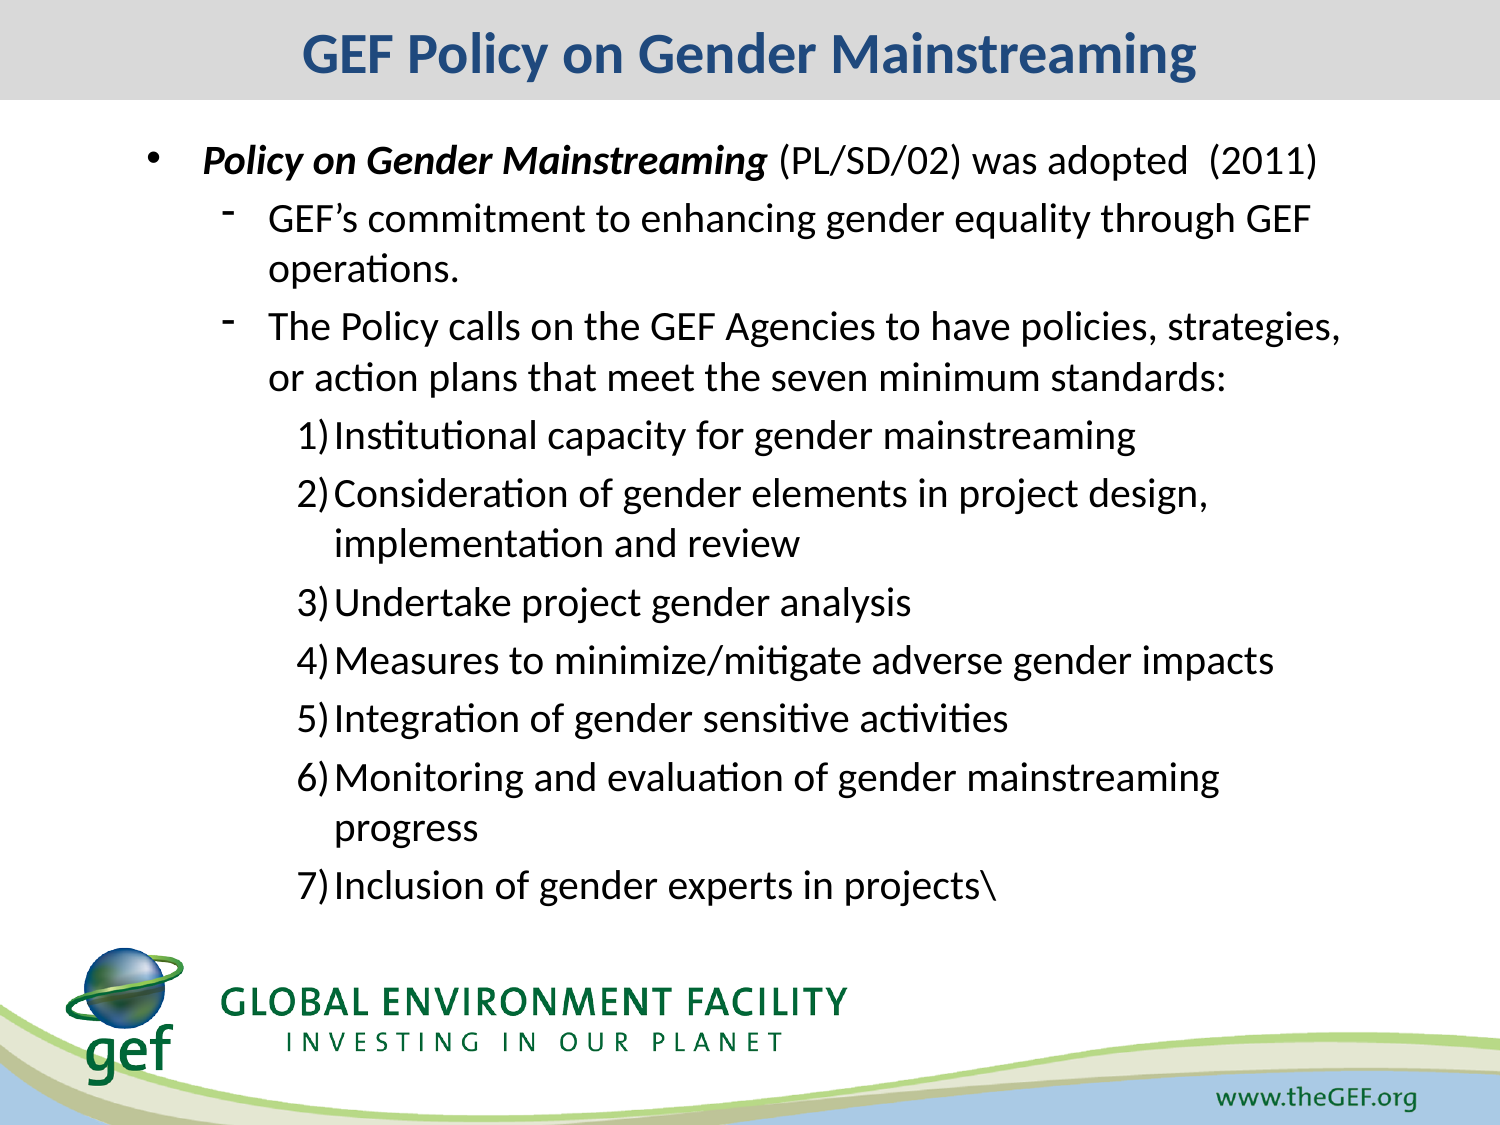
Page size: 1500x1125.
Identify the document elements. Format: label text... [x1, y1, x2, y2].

text_box GEF Policy on Gender Mainstreaming [0, 0, 1500, 100]
list Policy on Gender Mainstreaming (PL/SD/02) was adopted (2011) GEF’s commitment to enhancing gender equality through GEF operations. The Policy calls on the GEF Agencies to have policies, strategies, or action plans that meet the seven minimum standards: Institutional capacity for gender mainstreaming Consideration of gender elements in project design, implementation and review Undertake project gender analysis Measures to minimize/mitigate adverse gender impacts Integration of gender sensitive activities Monitoring and evaluation of gender mainstreaming progress Inclusion of gender experts in projects\ [131, 124, 1369, 876]
picture [0, 920, 1500, 1125]
